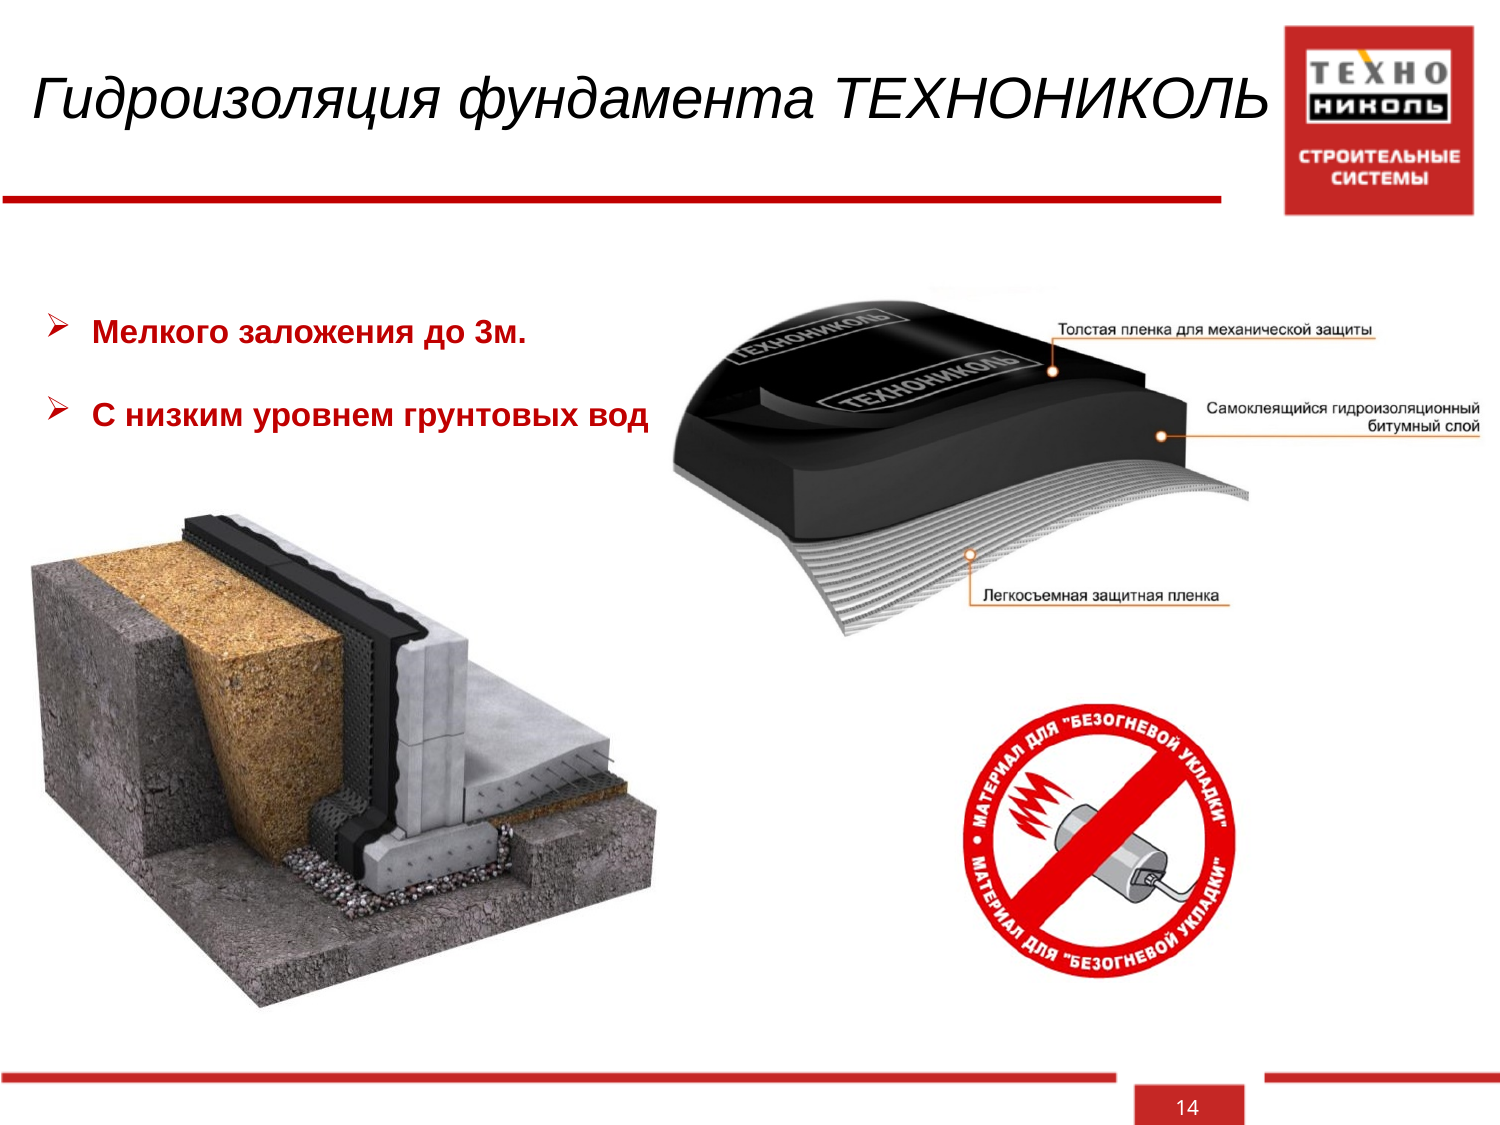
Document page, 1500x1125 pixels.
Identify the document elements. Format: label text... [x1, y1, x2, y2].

picture [0, 0, 1500, 1125]
text_box С низким уровнем грунтовых вод [0, 385, 658, 441]
title Гидроизоляция фундамента ТЕХНОНИКОЛЬ [17, 54, 1294, 135]
text_box [2, 195, 1222, 204]
text_box 14 [1139, 1087, 1235, 1125]
text_box Мелкого заложения до 3м. [0, 302, 558, 358]
